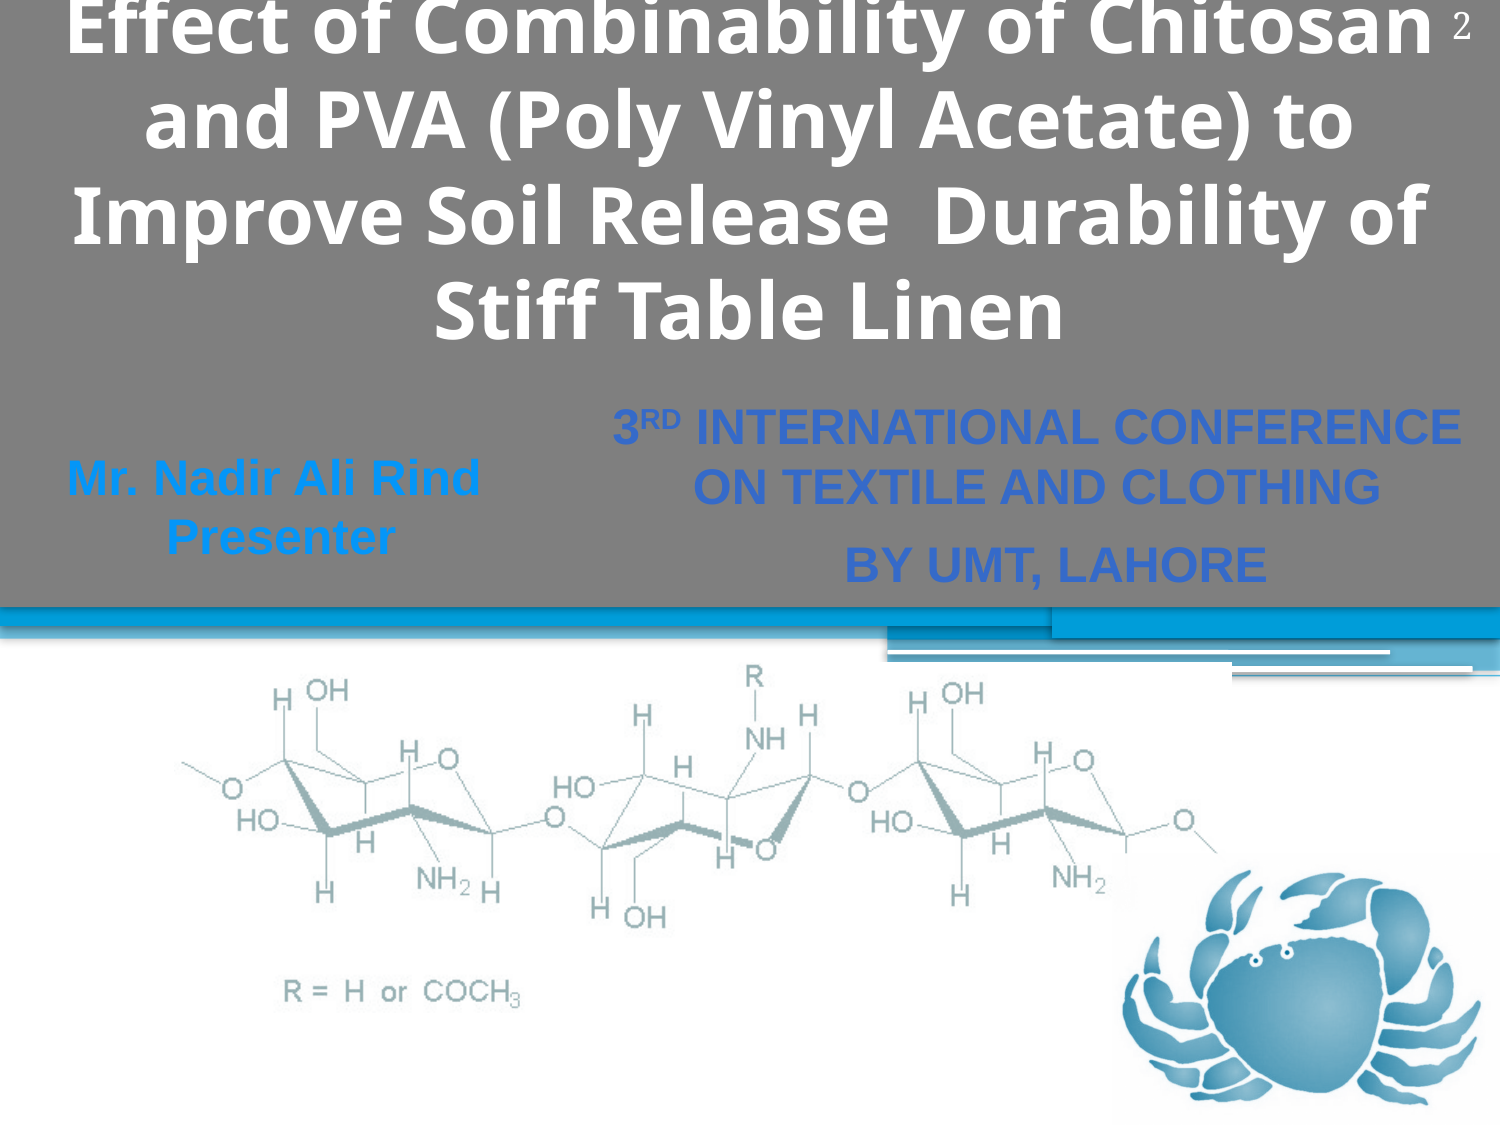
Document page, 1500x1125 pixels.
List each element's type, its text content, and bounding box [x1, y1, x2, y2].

slide_number 2 [1364, 0, 1488, 61]
picture [174, 662, 1500, 1125]
text_box By UMT, Lahore [812, 524, 1300, 600]
title Effect of Combinability of Chitosan and PVA (Poly Vinyl Acetate) to Improve Soil Release Durability of Stiff Table Linen [0, 37, 1500, 363]
text_box Mr. Nadir Ali Rind Presenter [37, 437, 525, 573]
text_box 3rd International conference On textile and clothing [575, 387, 1500, 523]
